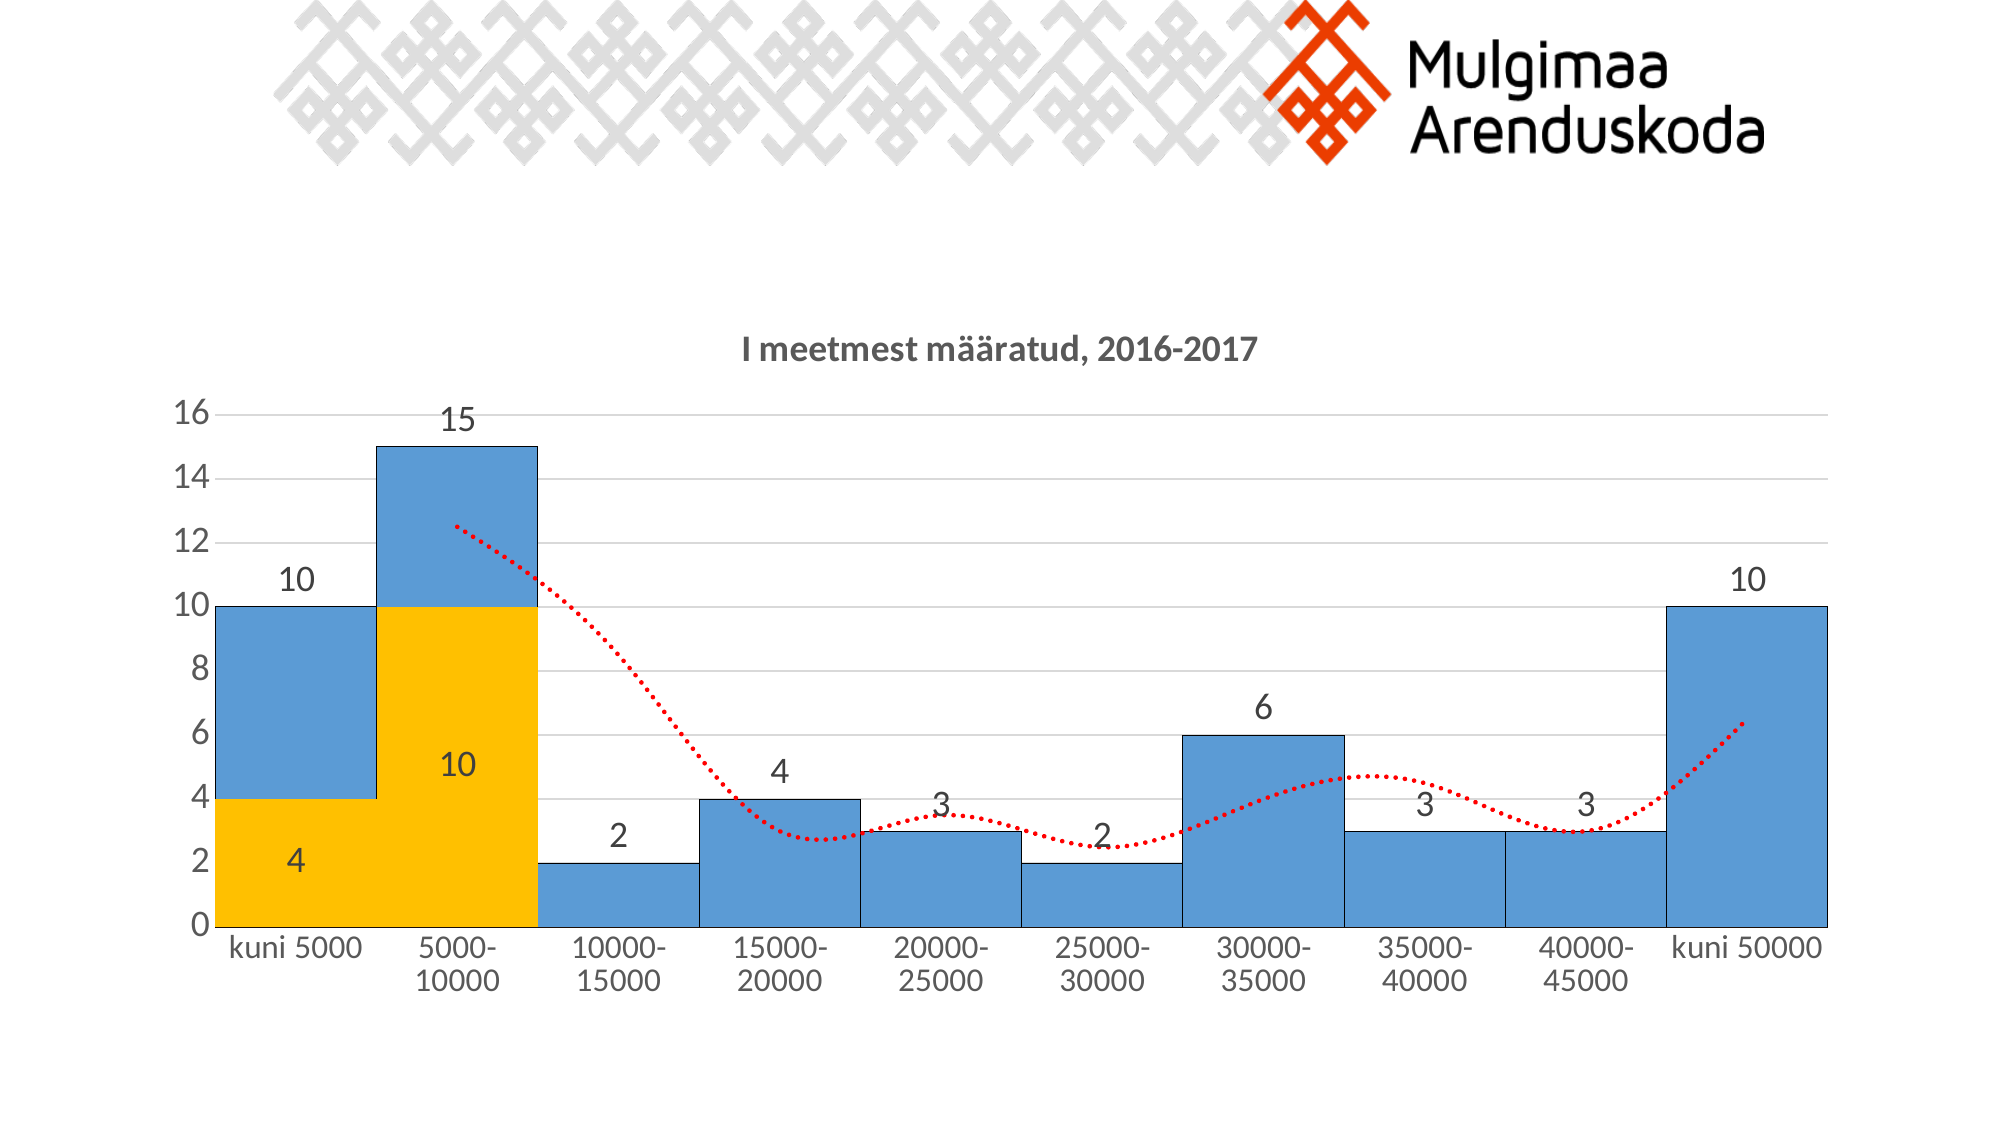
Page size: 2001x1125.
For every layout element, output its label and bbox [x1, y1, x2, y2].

chart [137, 299, 1863, 1014]
picture [273, 0, 1764, 168]
